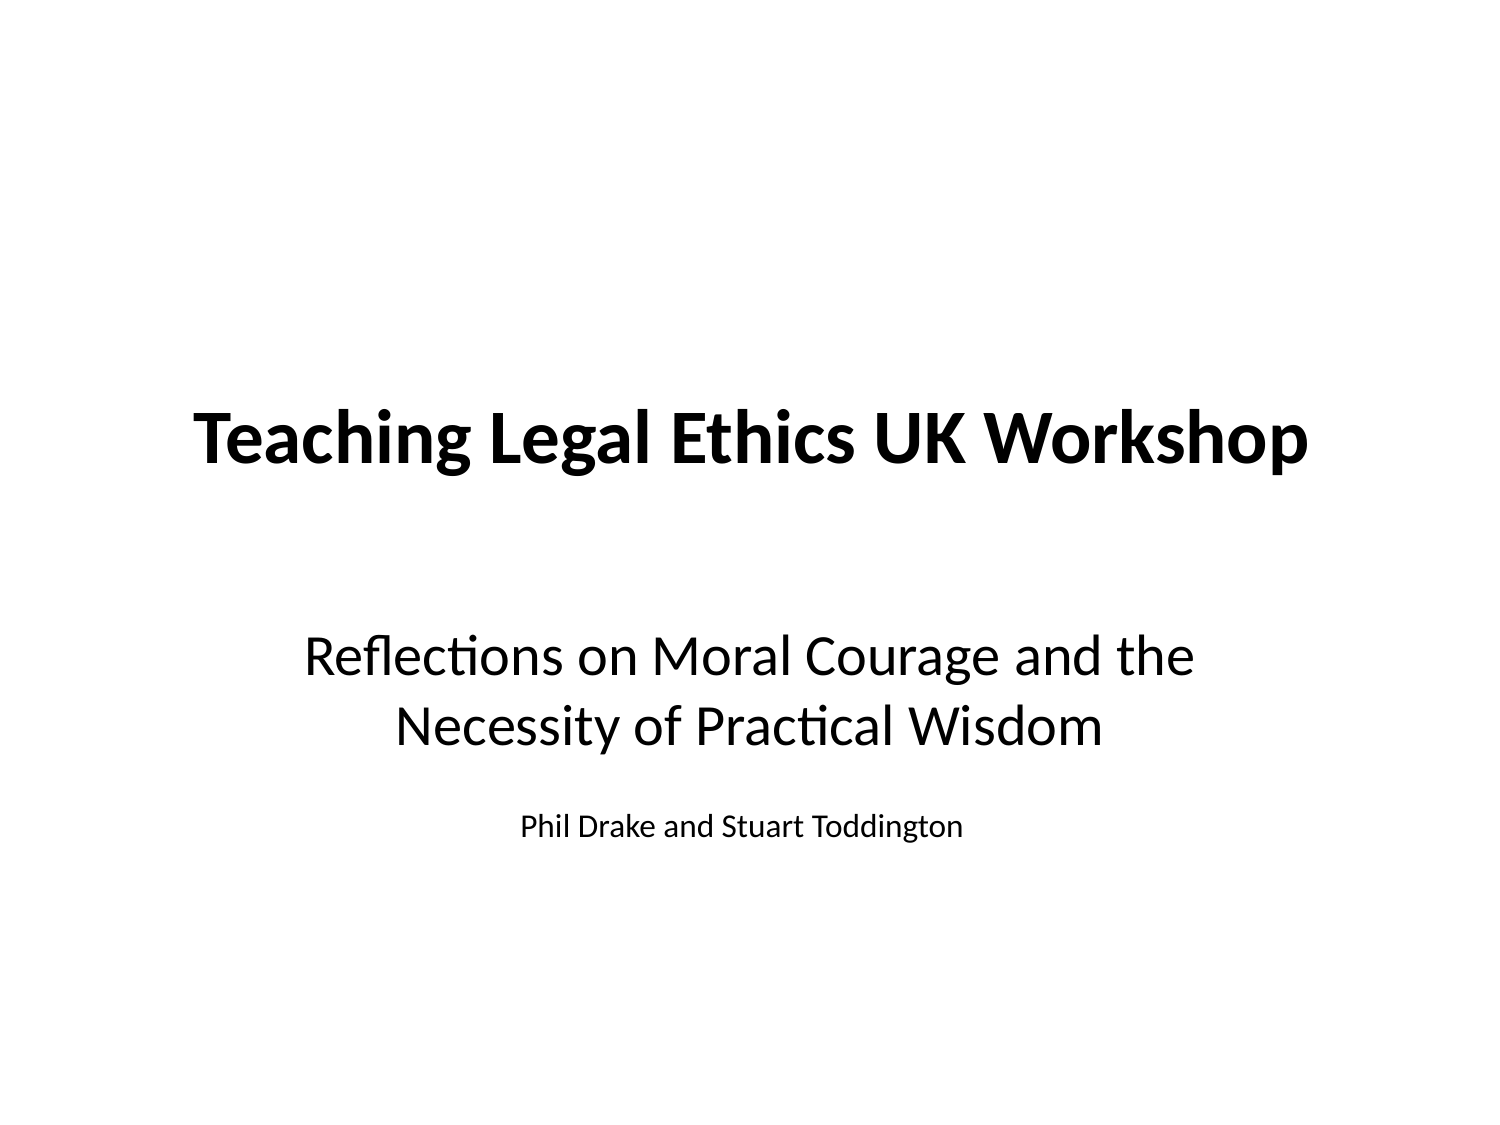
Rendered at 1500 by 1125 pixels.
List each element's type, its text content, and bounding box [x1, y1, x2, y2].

title Teaching Legal Ethics UK Workshop [17, 349, 1500, 516]
subtitle Reflections on Moral Courage and the Necessity of Practical Wisdom Phil Drake and Stuart Toddington [225, 609, 1275, 925]
